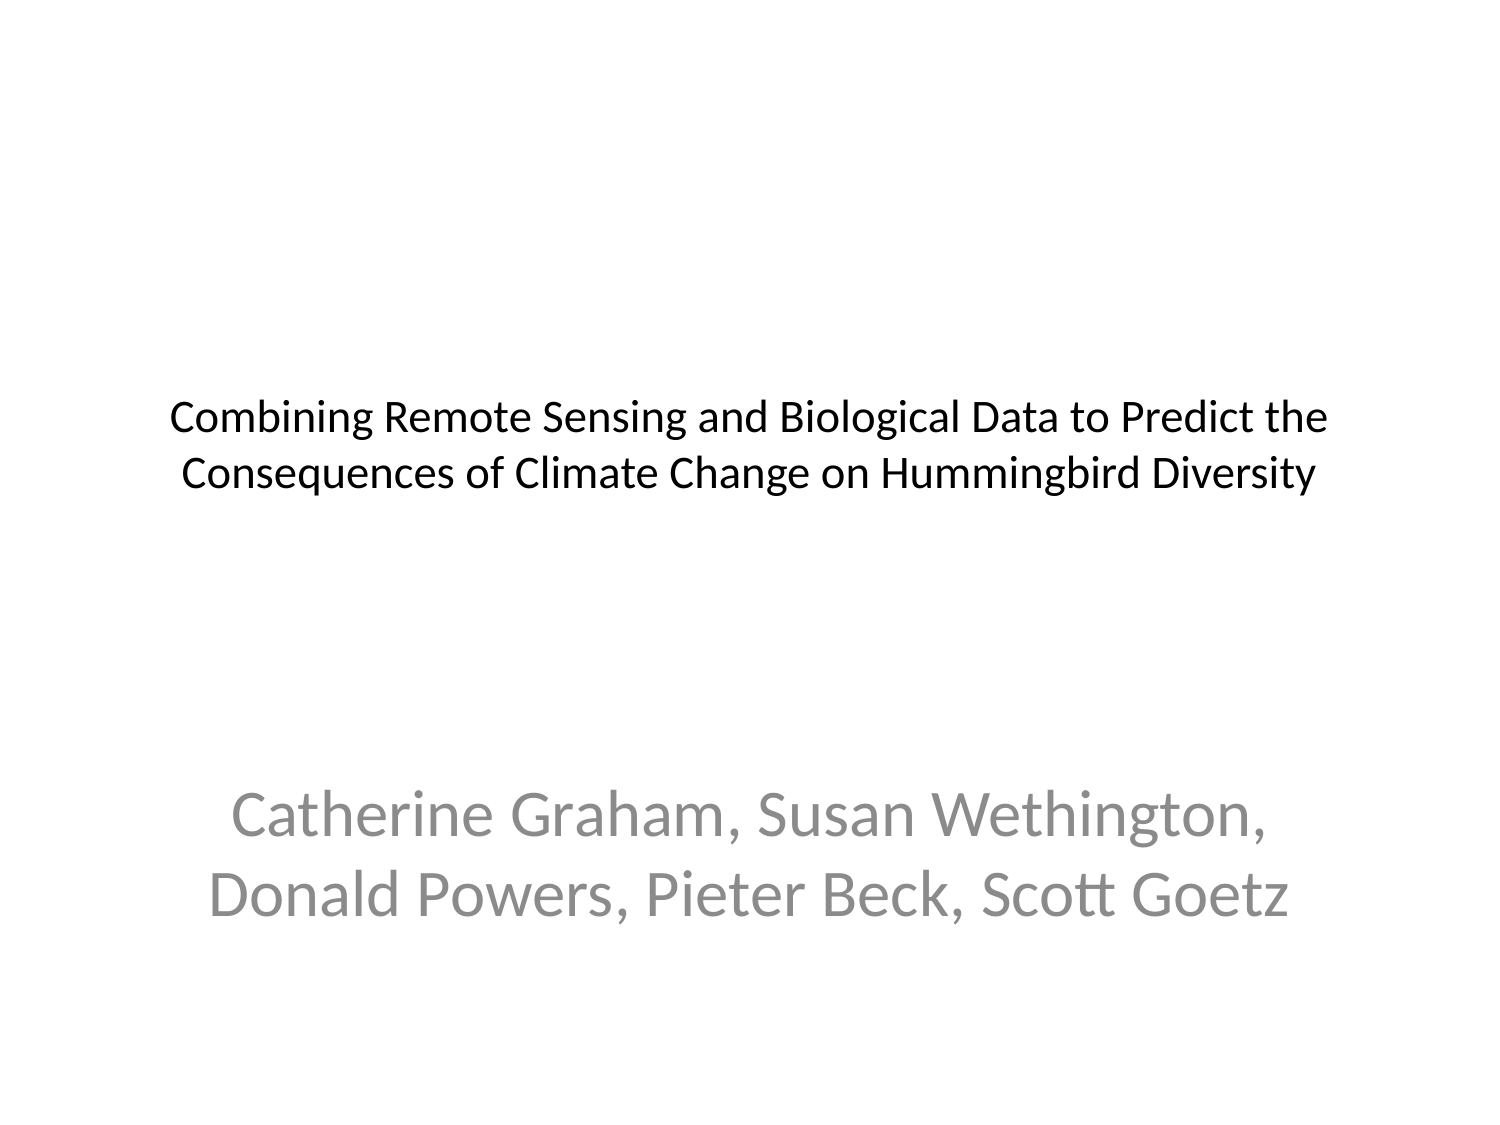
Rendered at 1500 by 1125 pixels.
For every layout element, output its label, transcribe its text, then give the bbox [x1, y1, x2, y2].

title Combining Remote Sensing and Biological Data to Predict the Consequences of Climate Change on Hummingbird Diversity [112, 349, 1388, 591]
subtitle Catherine Graham, Susan Wethington, Donald Powers, Pieter Beck, Scott Goetz [137, 762, 1363, 1050]
